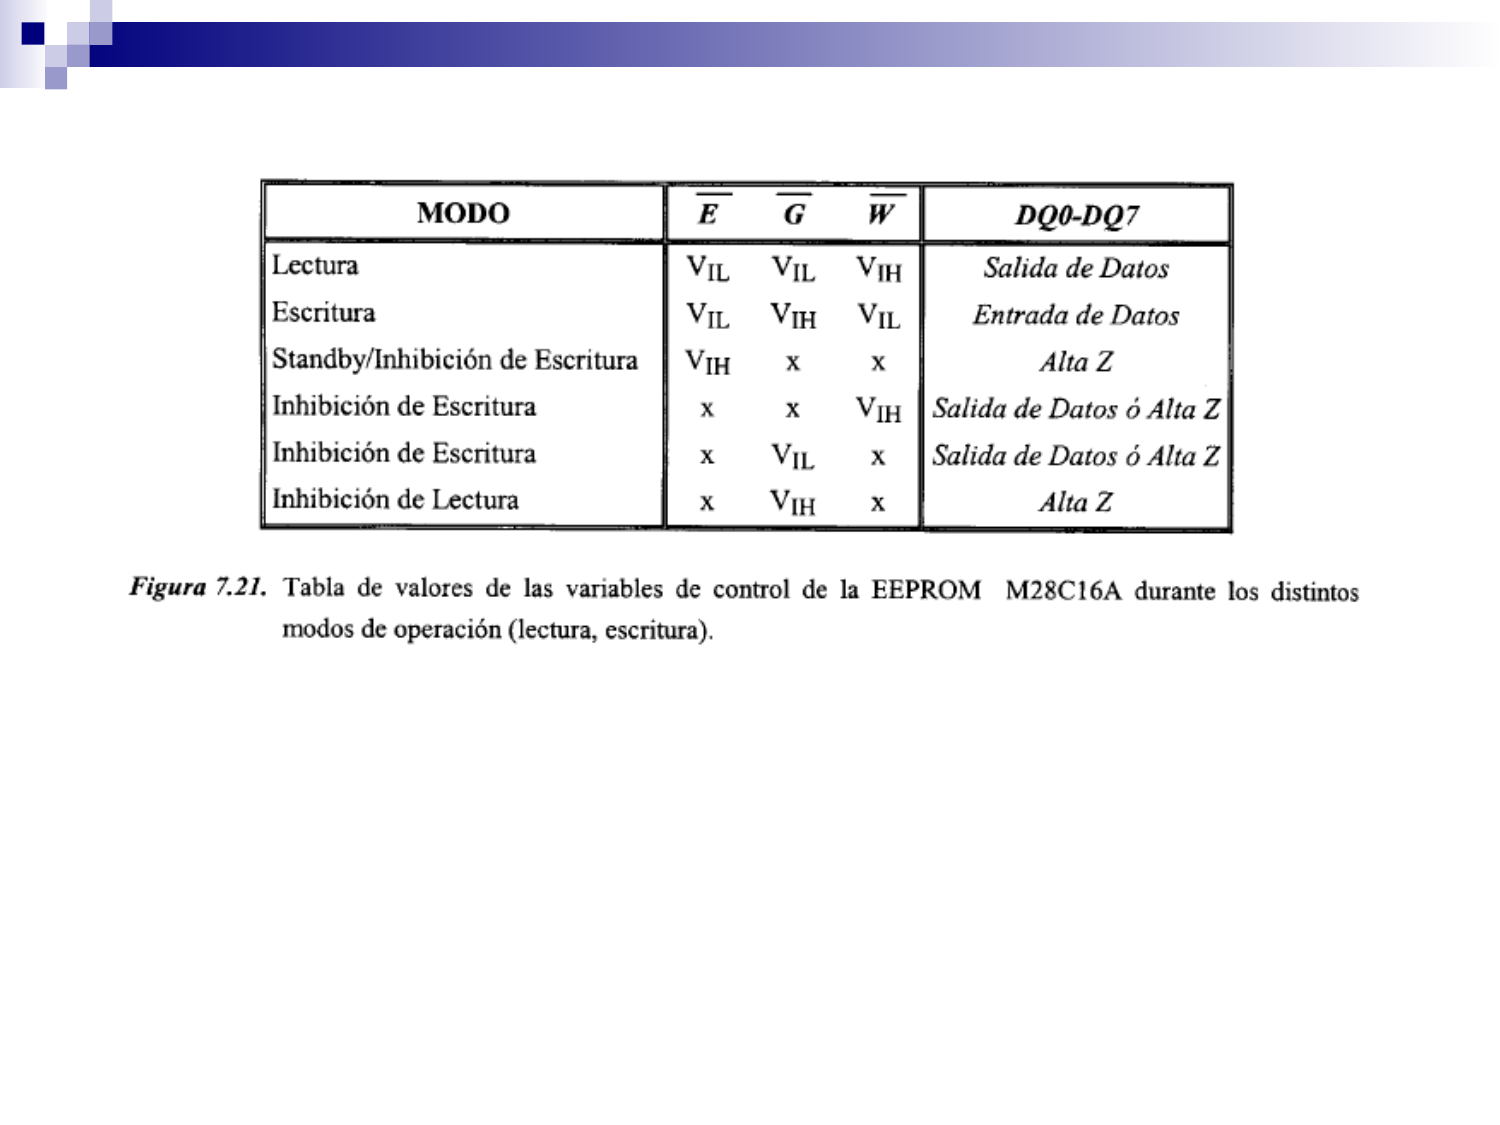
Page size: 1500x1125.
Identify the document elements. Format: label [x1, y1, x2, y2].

picture [111, 148, 1400, 682]
